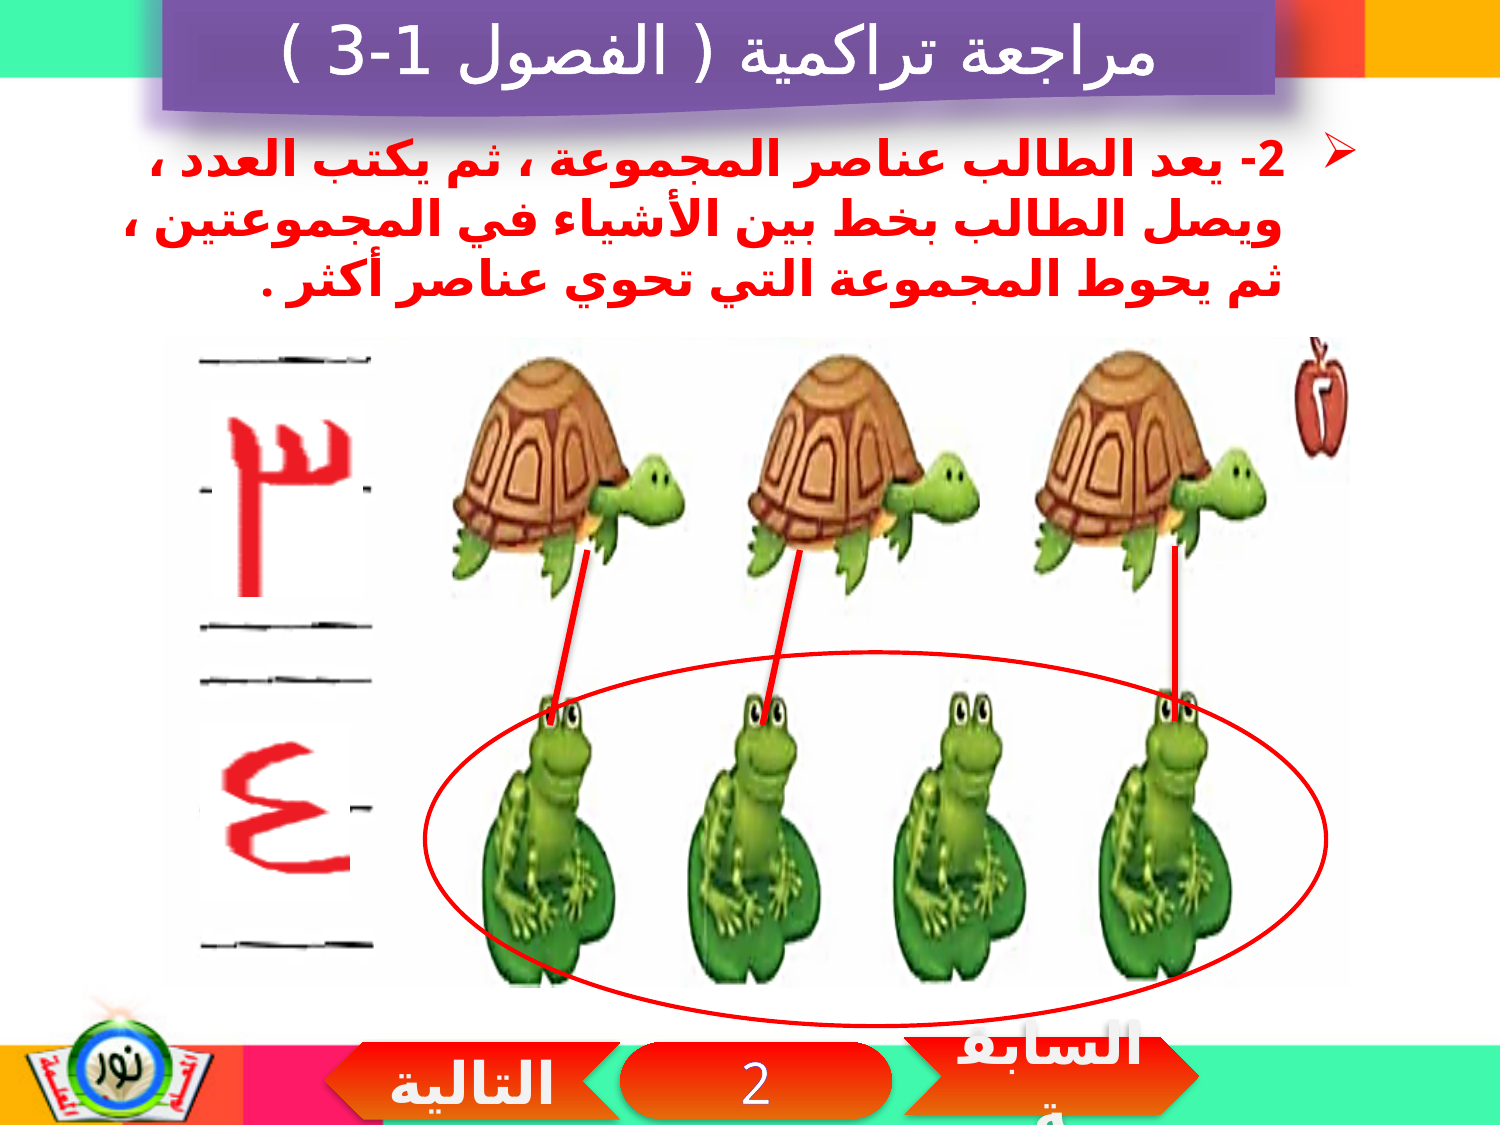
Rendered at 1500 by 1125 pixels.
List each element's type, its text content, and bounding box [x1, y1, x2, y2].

text_box التالية [324, 1041, 621, 1120]
picture [0, 0, 1500, 1125]
text_box 2- يعد الطالب عناصر المجموعة ، ثم يكتب العدد ، ويصل الطالب بخط بين الأشياء في المجموعتين ، ثم يحوط المجموعة التي تحوي عناصر أكثر . [87, 119, 1375, 314]
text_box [549, 549, 588, 726]
text_box [625, 997, 1126, 1029]
text_box 2 [620, 1041, 892, 1120]
text_box مراجعة تراكمية ( الفصول 1-3 ) [162, 0, 1275, 117]
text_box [762, 549, 801, 726]
text_box السابقة [903, 1037, 1200, 1116]
